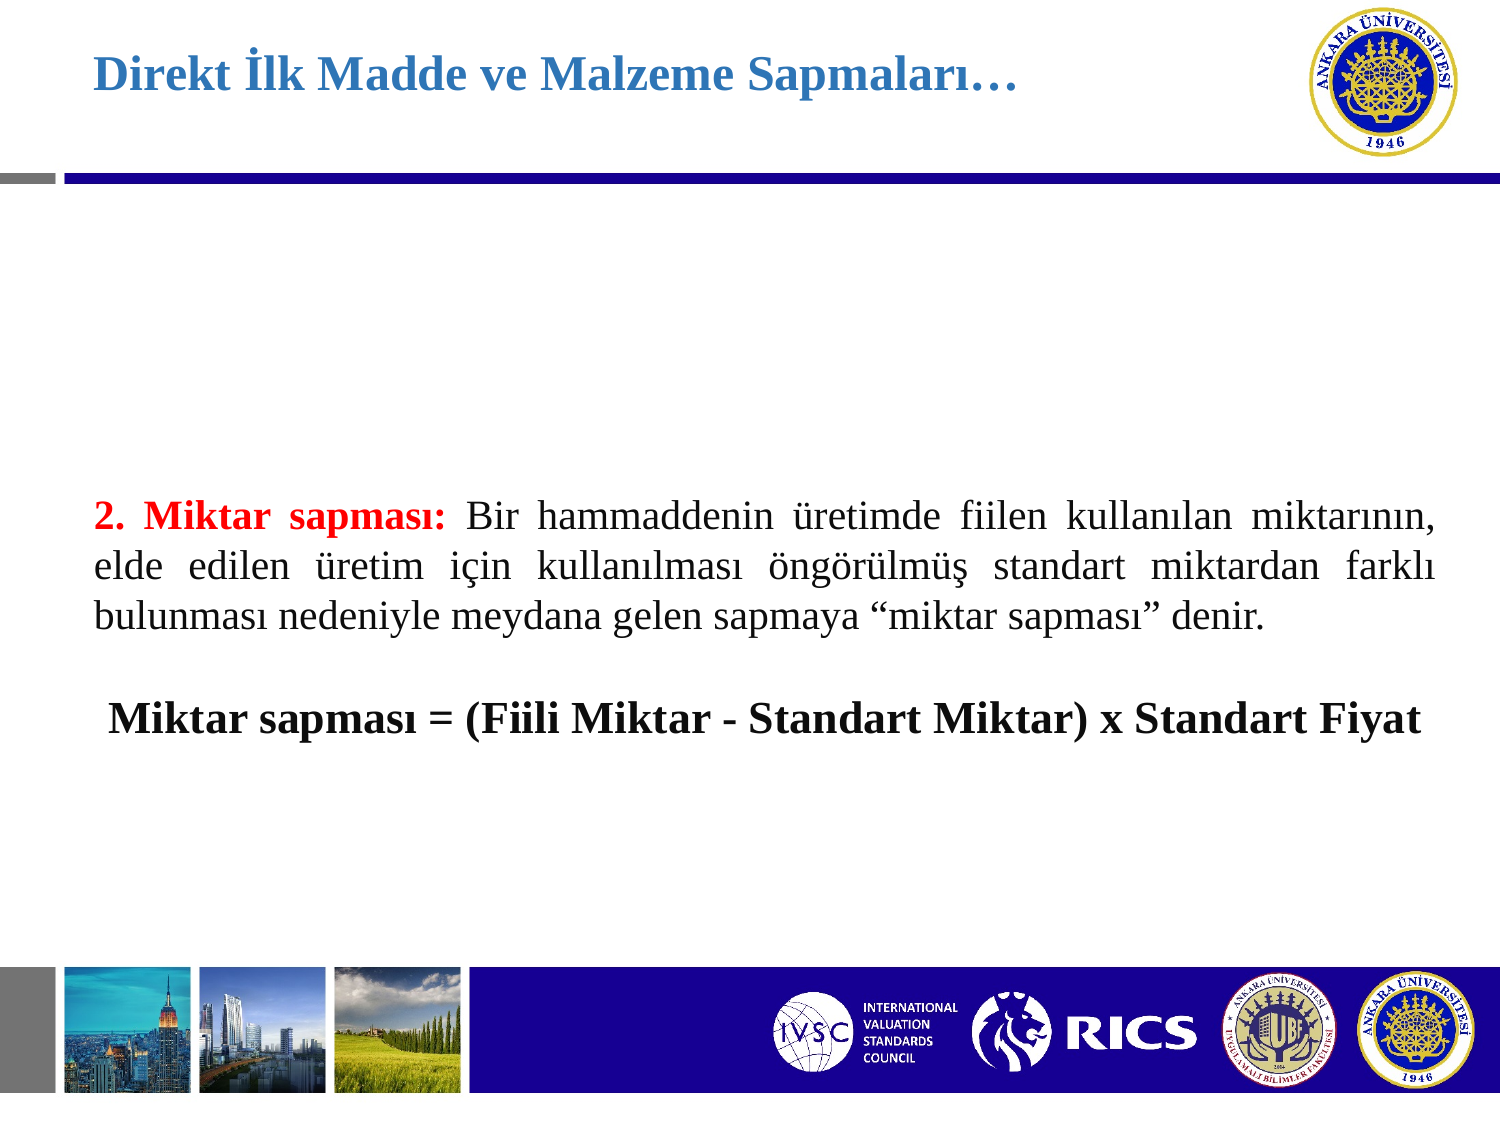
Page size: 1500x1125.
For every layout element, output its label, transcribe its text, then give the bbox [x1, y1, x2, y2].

footer [510, 1046, 990, 1103]
picture [0, 0, 1500, 1125]
title Direkt İlk Madde ve Malzeme Sapmaları… [93, 47, 1189, 132]
list 2. Miktar sapması: Bir hammaddenin üretimde fiilen kullanılan miktarının, elde edilen üretim için kullanılması öngörülmüş standart miktardan farklı bulunması nedeniyle meydana gelen sapmaya “miktar sapması” denir. Miktar sapması = (Fiili Miktar - Standart Miktar) x Standart Fiyat [93, 487, 1437, 827]
